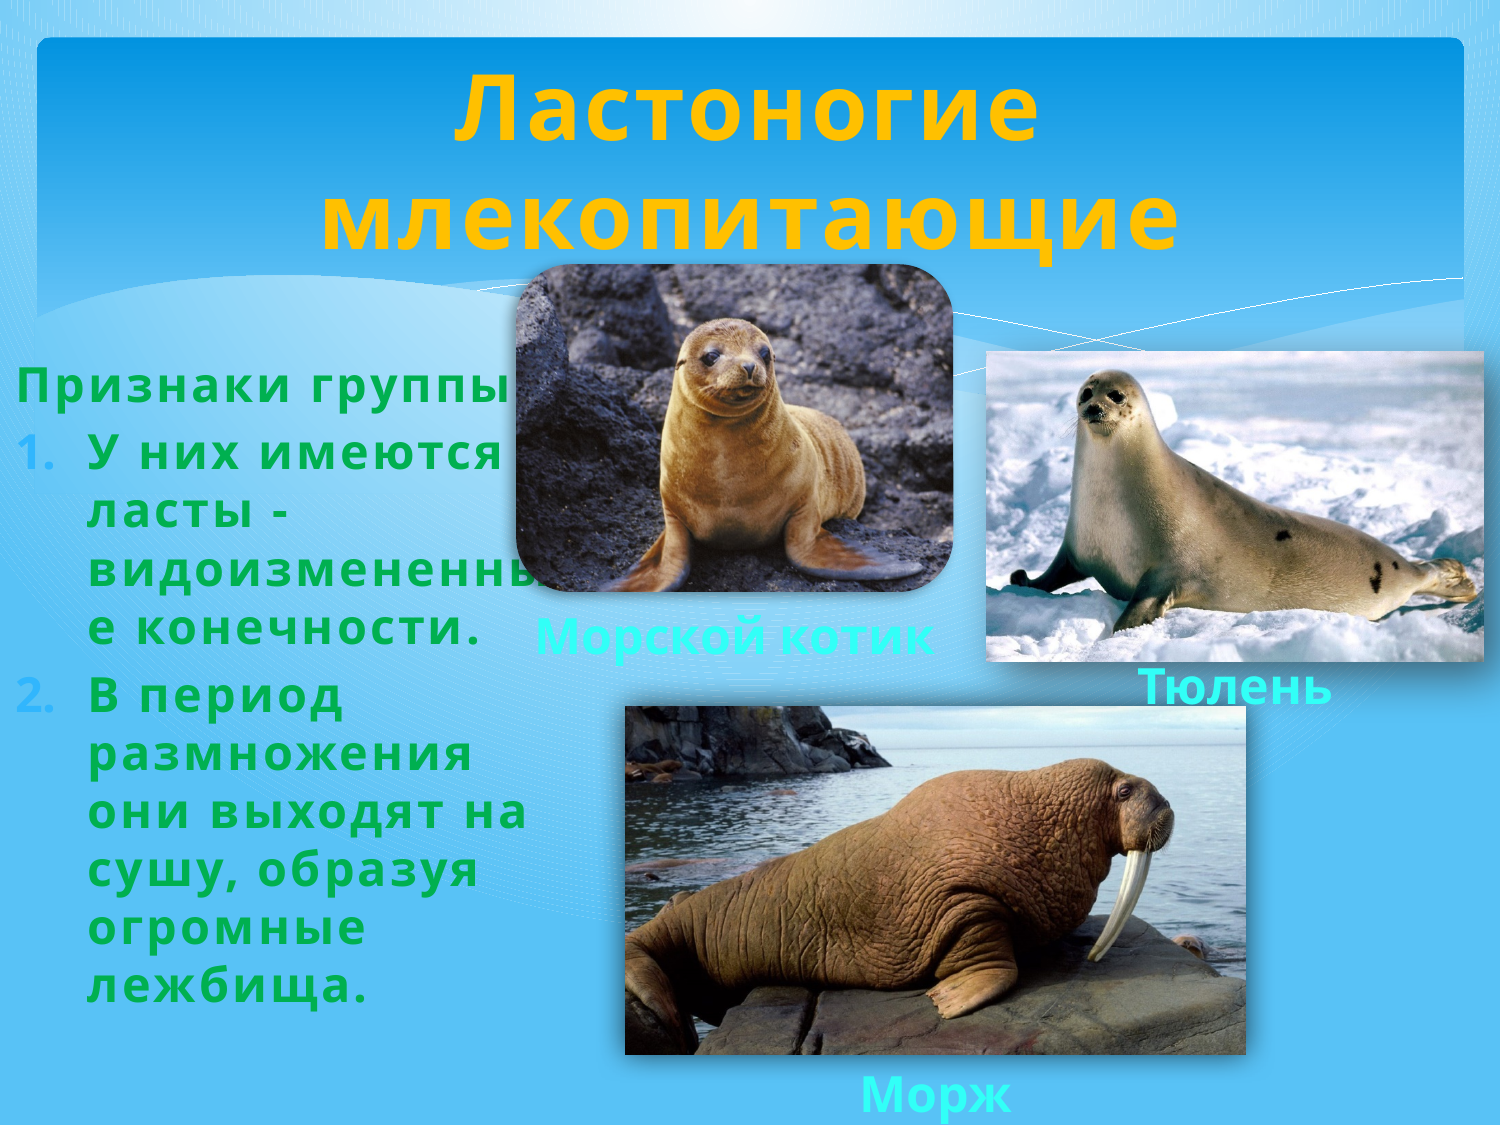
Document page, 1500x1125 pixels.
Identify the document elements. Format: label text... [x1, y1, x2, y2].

list Признаки группы: У них имеются ласты -видоизмененные конечности. В период размножения они выходят на сушу, образуя огромные лежбища. [0, 346, 597, 1024]
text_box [969, 351, 1500, 723]
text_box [468, 263, 1001, 673]
title Ластоногие млекопитающие [75, 55, 1425, 261]
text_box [625, 705, 1247, 1122]
